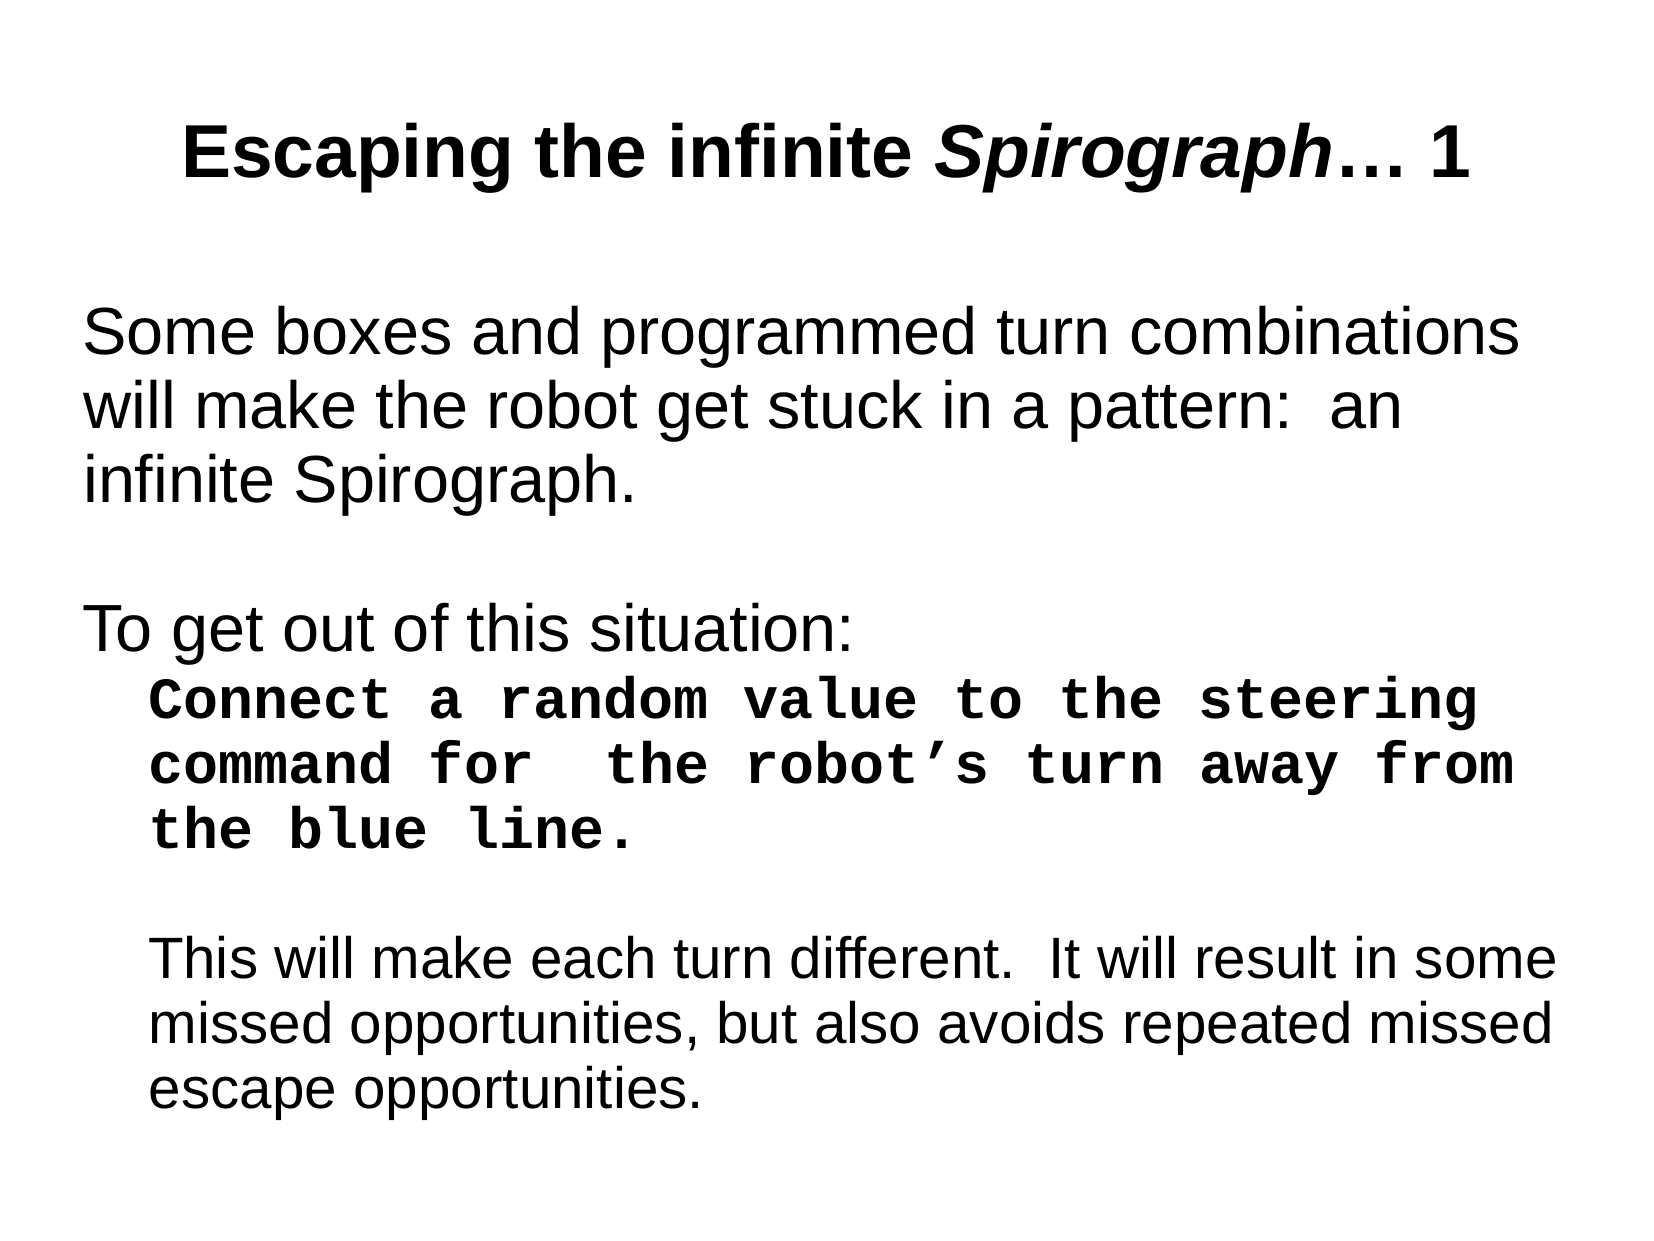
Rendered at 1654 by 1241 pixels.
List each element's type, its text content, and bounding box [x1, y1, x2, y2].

list Some boxes and programmed turn combinations will make the robot get stuck in a pattern: an infinite Spirograph. To get out of this situation: Connect a random value to the steering command for the robot’s turn away from the blue line. This will make each turn different. It will result in some missed opportunities, but also avoids repeated missed escape opportunities. [82, 289, 1571, 1109]
title Escaping the infinite Spirograph… 1 [82, 49, 1571, 257]
